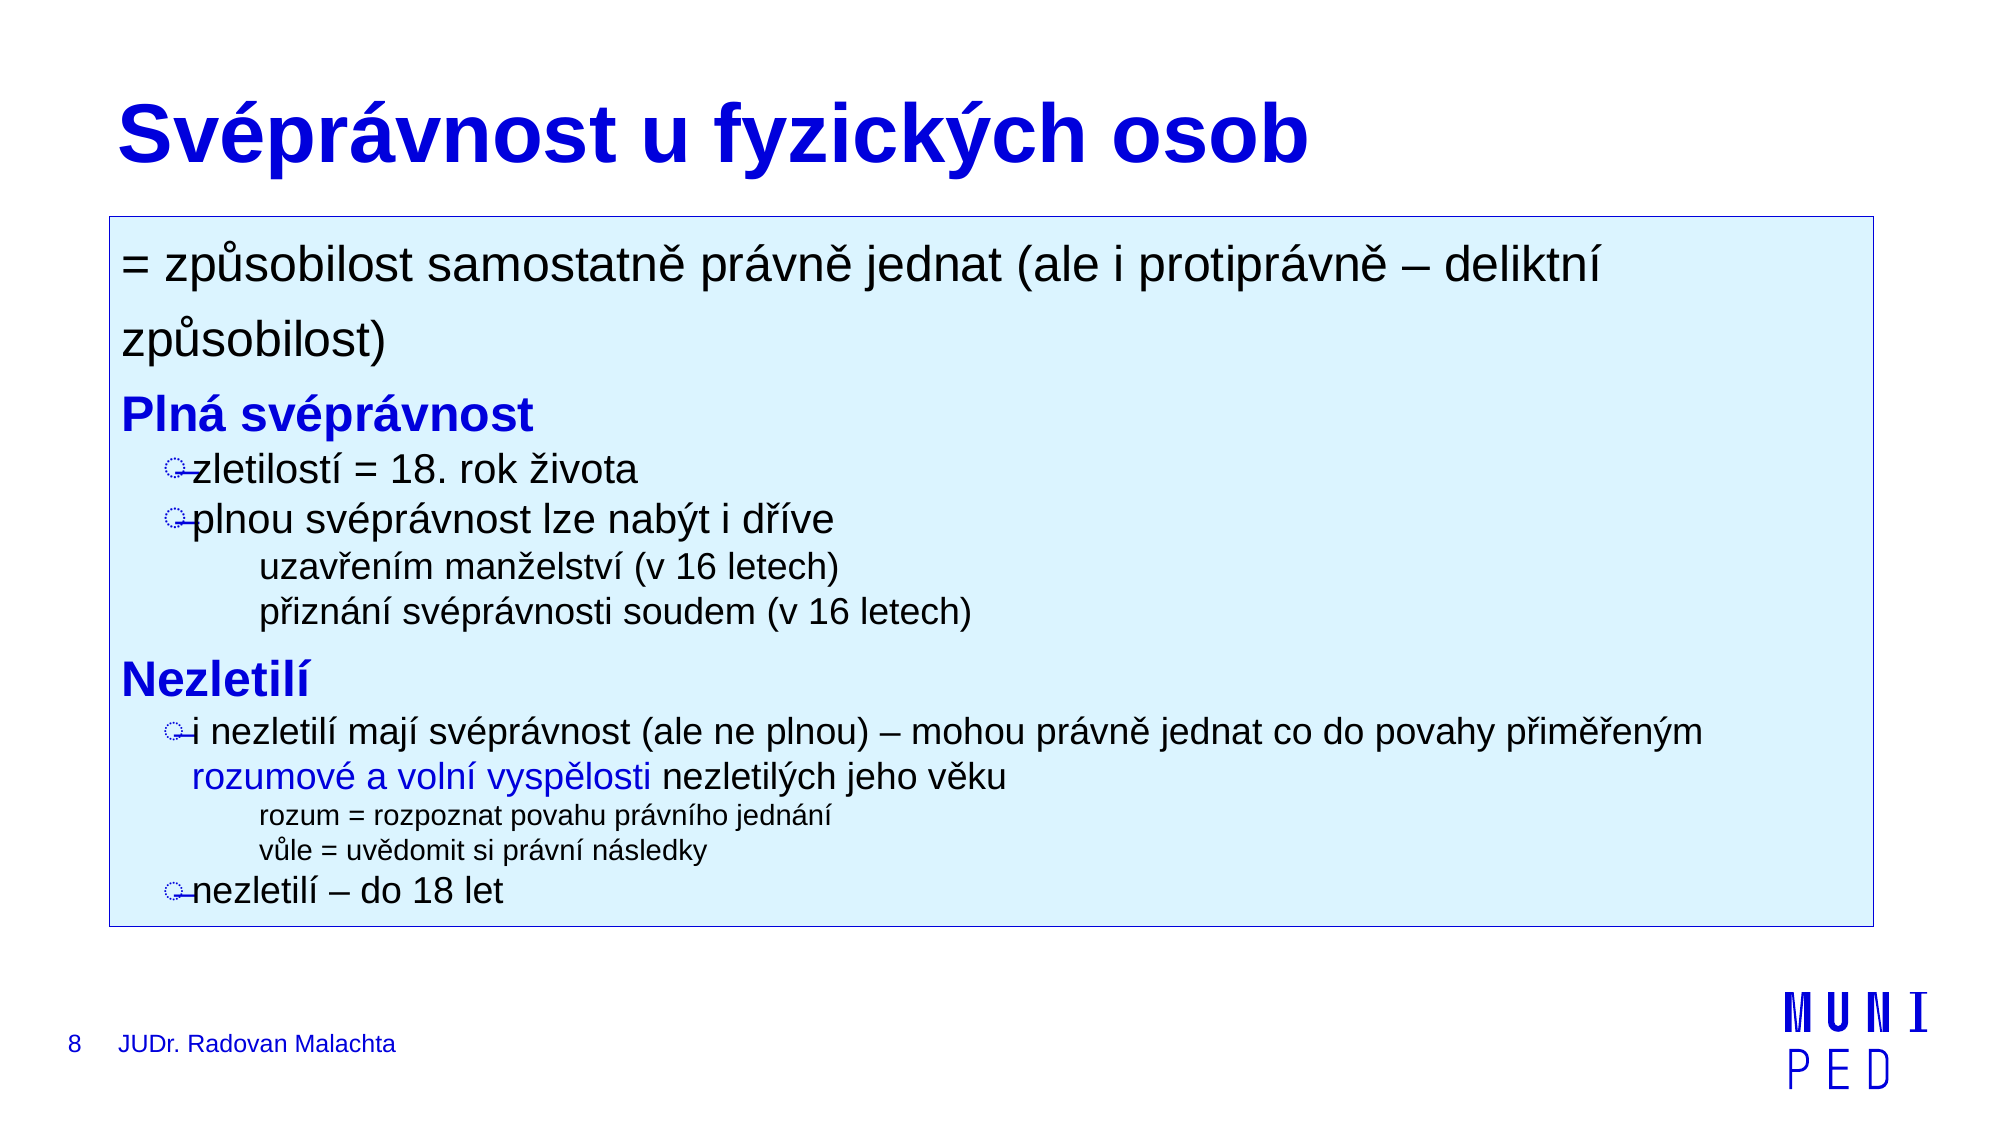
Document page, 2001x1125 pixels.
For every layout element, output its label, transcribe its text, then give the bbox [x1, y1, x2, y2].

slide_number 8 [67, 1021, 110, 1063]
title Svéprávnost u fyzických osob [117, 95, 1882, 170]
footer JUDr. Radovan Malachta [118, 1021, 1418, 1063]
list = způsobilost samostatně právně jednat (ale i protiprávně – deliktní způsobilost) Plná svéprávnost zletilostí = 18. rok života plnou svéprávnost lze nabýt i dříve uzavřením manželství (v 16 letech) přiznání svéprávnosti soudem (v 16 letech) Nezletilí i nezletilí mají svéprávnost (ale ne plnou) – mohou právně jednat co do povahy přiměřeným rozumové a volní vyspělosti nezletilých jeho věku rozum = rozpoznat povahu právního jednání vůle = uvědomit si právní následky nezletilí – do 18 let [109, 216, 1874, 927]
